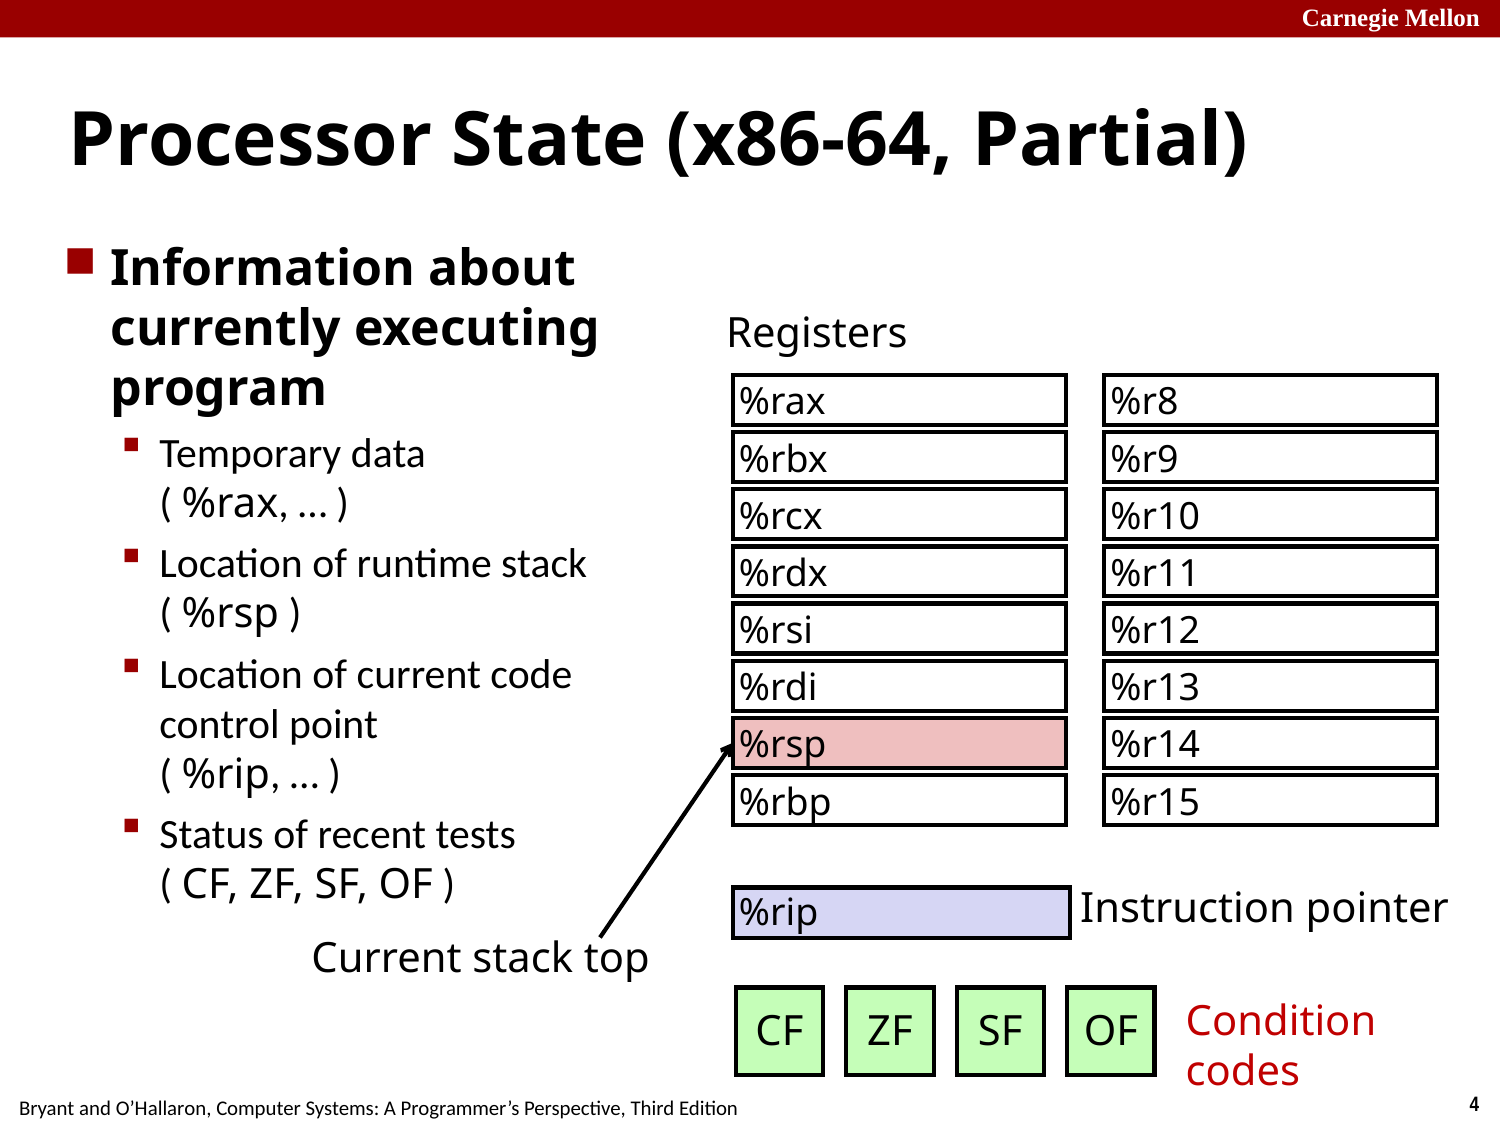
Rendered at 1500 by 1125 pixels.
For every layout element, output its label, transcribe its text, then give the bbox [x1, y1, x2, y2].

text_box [732, 374, 1438, 826]
text_box CF [735, 987, 824, 1075]
text_box SF [956, 987, 1045, 1075]
text_box ZF [846, 987, 934, 1075]
list Information about currently executing program Temporary data ( %rax, … ) Location of runtime stack ( %rsp ) Location of current code control point ( %rip, … ) Status of recent tests ( CF, ZF, SF, OF ) [62, 228, 611, 1122]
title Processor State (x86-64, Partial) [62, 41, 1438, 230]
text_box Condition codes [1179, 987, 1475, 1061]
text_box OF [1067, 987, 1155, 1075]
text_box Current stack top [305, 924, 657, 988]
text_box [599, 742, 733, 938]
text_box Registers [719, 299, 915, 363]
text_box Instruction pointer [1073, 875, 1456, 938]
text_box %rip [737, 887, 1071, 939]
